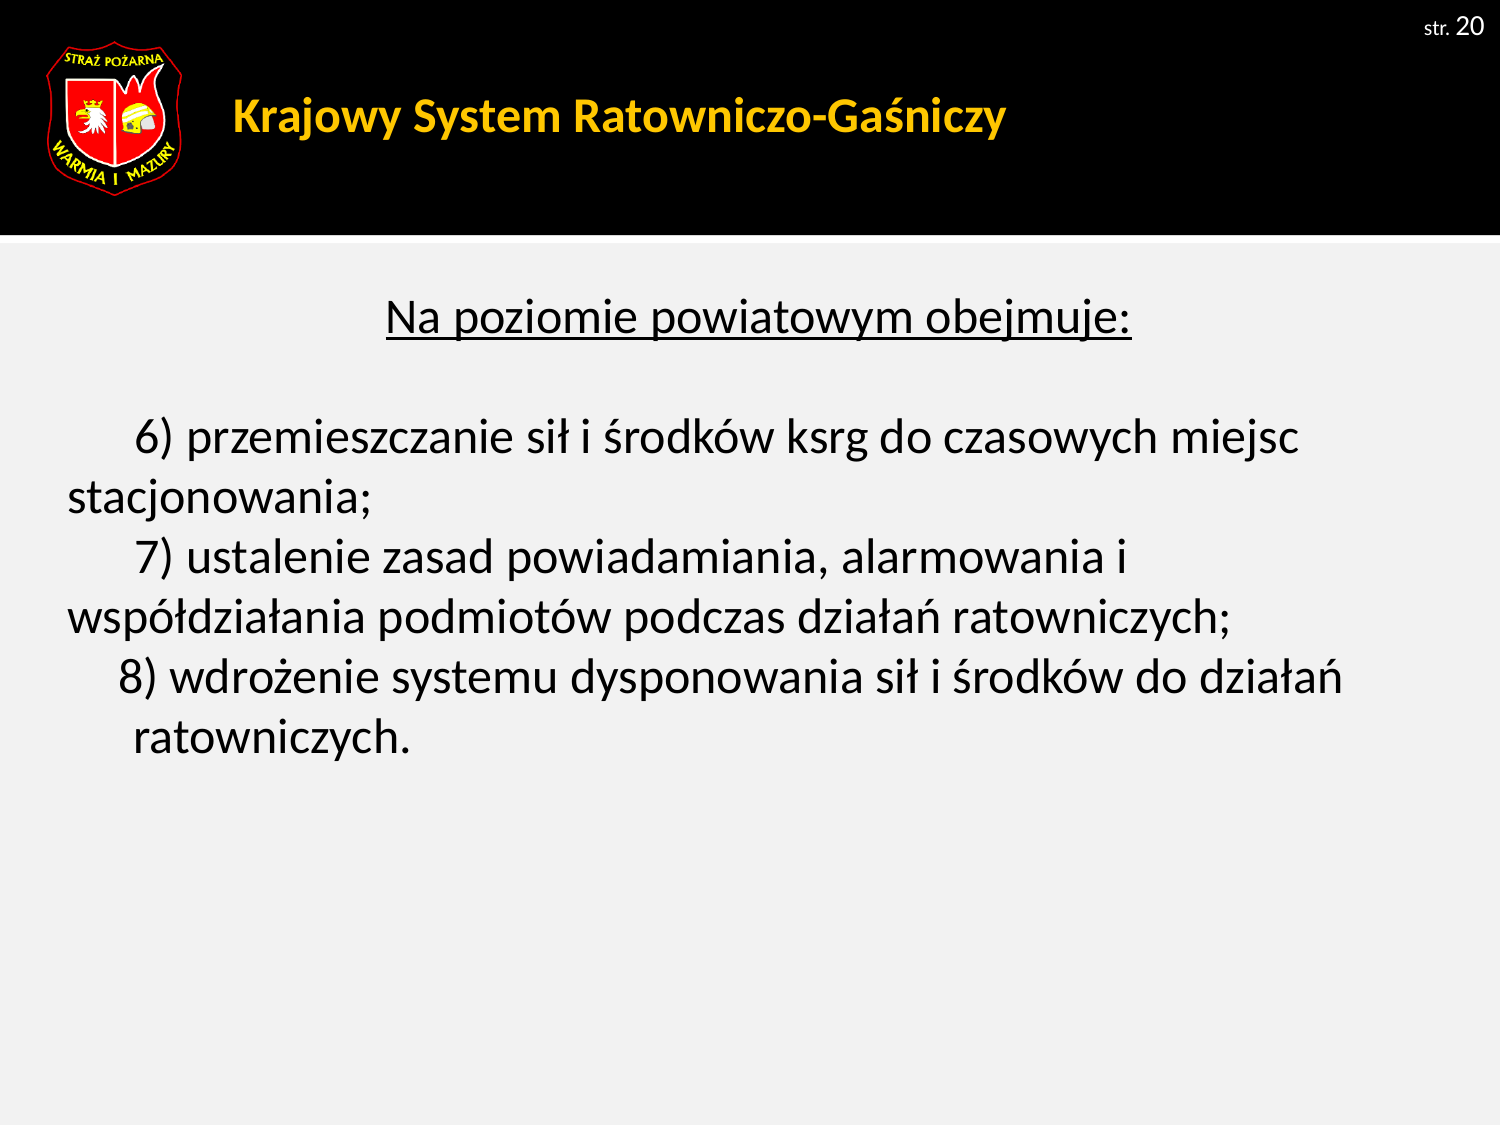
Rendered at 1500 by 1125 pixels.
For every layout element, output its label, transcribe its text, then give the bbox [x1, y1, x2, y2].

picture [46, 41, 182, 196]
text_box Na poziomie powiatowym obejmuje: 6) przemieszczanie sił i środków ksrg do czasowych miejsc stacjonowania; 7) ustalenie zasad powiadamiania, alarmowania i współdziałania podmiotów podczas działań ratowniczych; 8) wdrożenie systemu dysponowania sił i środków do działań ratowniczych. [46, 268, 1427, 1066]
slide_number str. 20 [1404, 0, 1500, 41]
title Krajowy System Ratowniczo-Gaśniczy [218, 41, 1427, 185]
